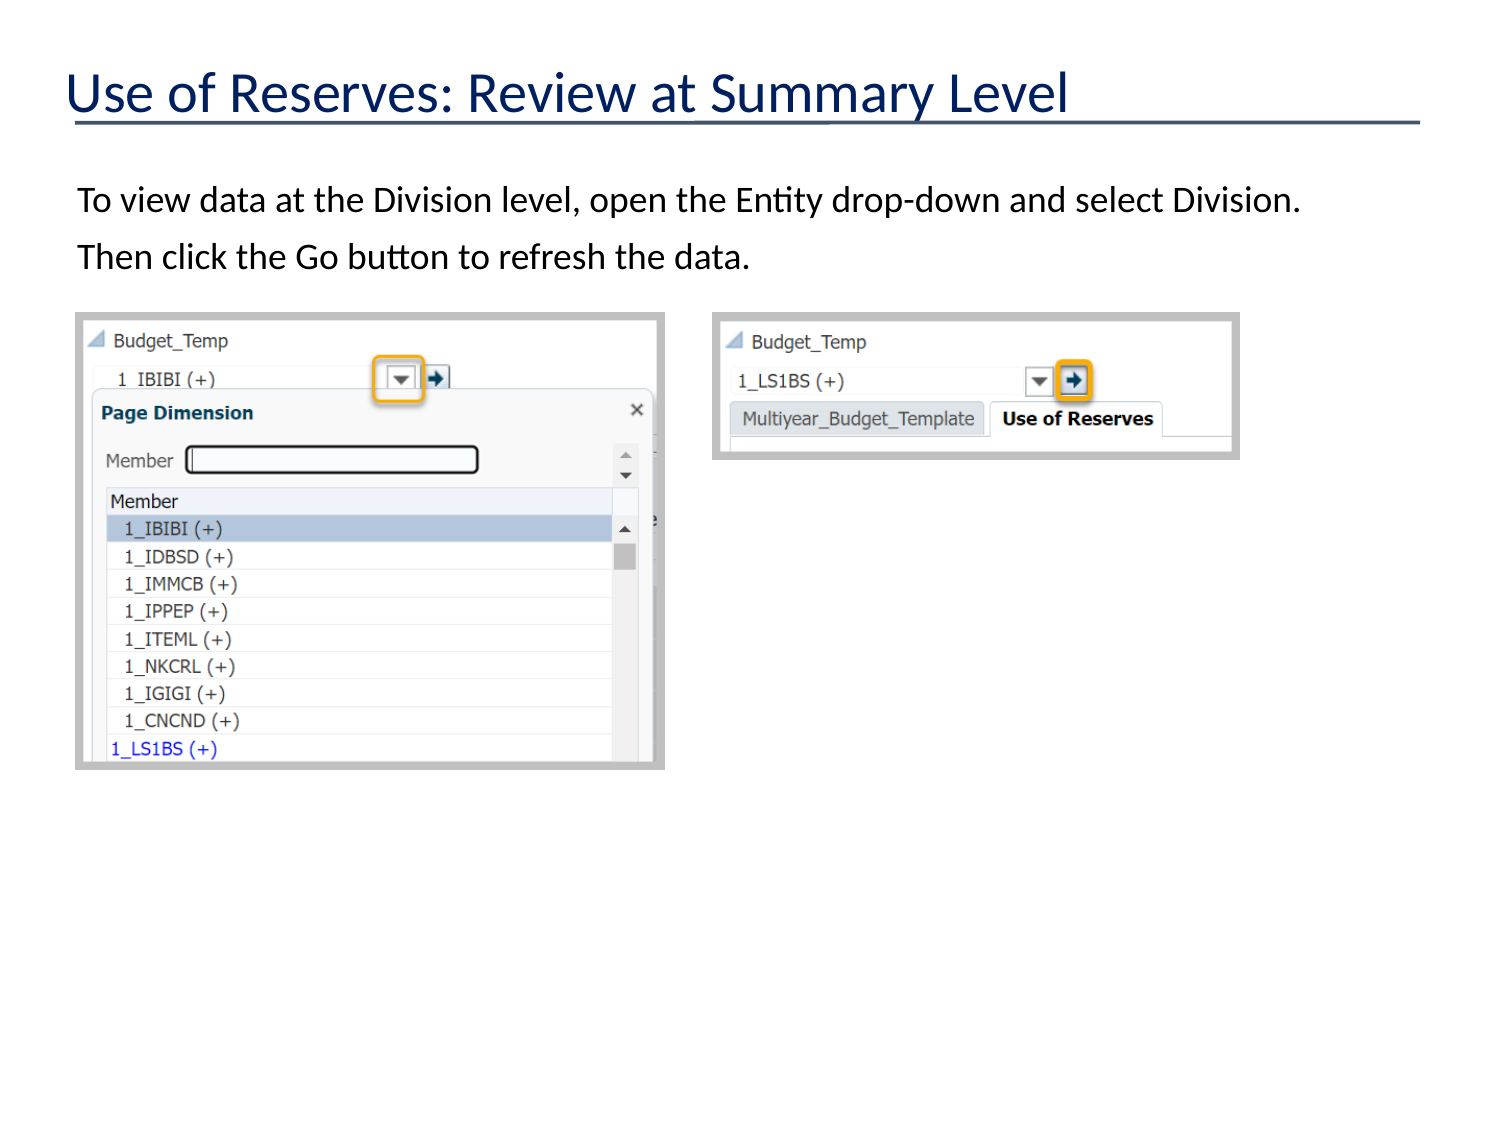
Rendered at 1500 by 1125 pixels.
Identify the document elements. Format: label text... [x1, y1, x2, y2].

picture [74, 312, 665, 770]
title Use of Reserves: Review at Summary Level [65, 54, 1435, 111]
picture [712, 312, 1240, 460]
text_box To view data at the Division level, open the Entity drop-down and select Division. Then click the Go button to refresh the data. [62, 167, 1343, 285]
